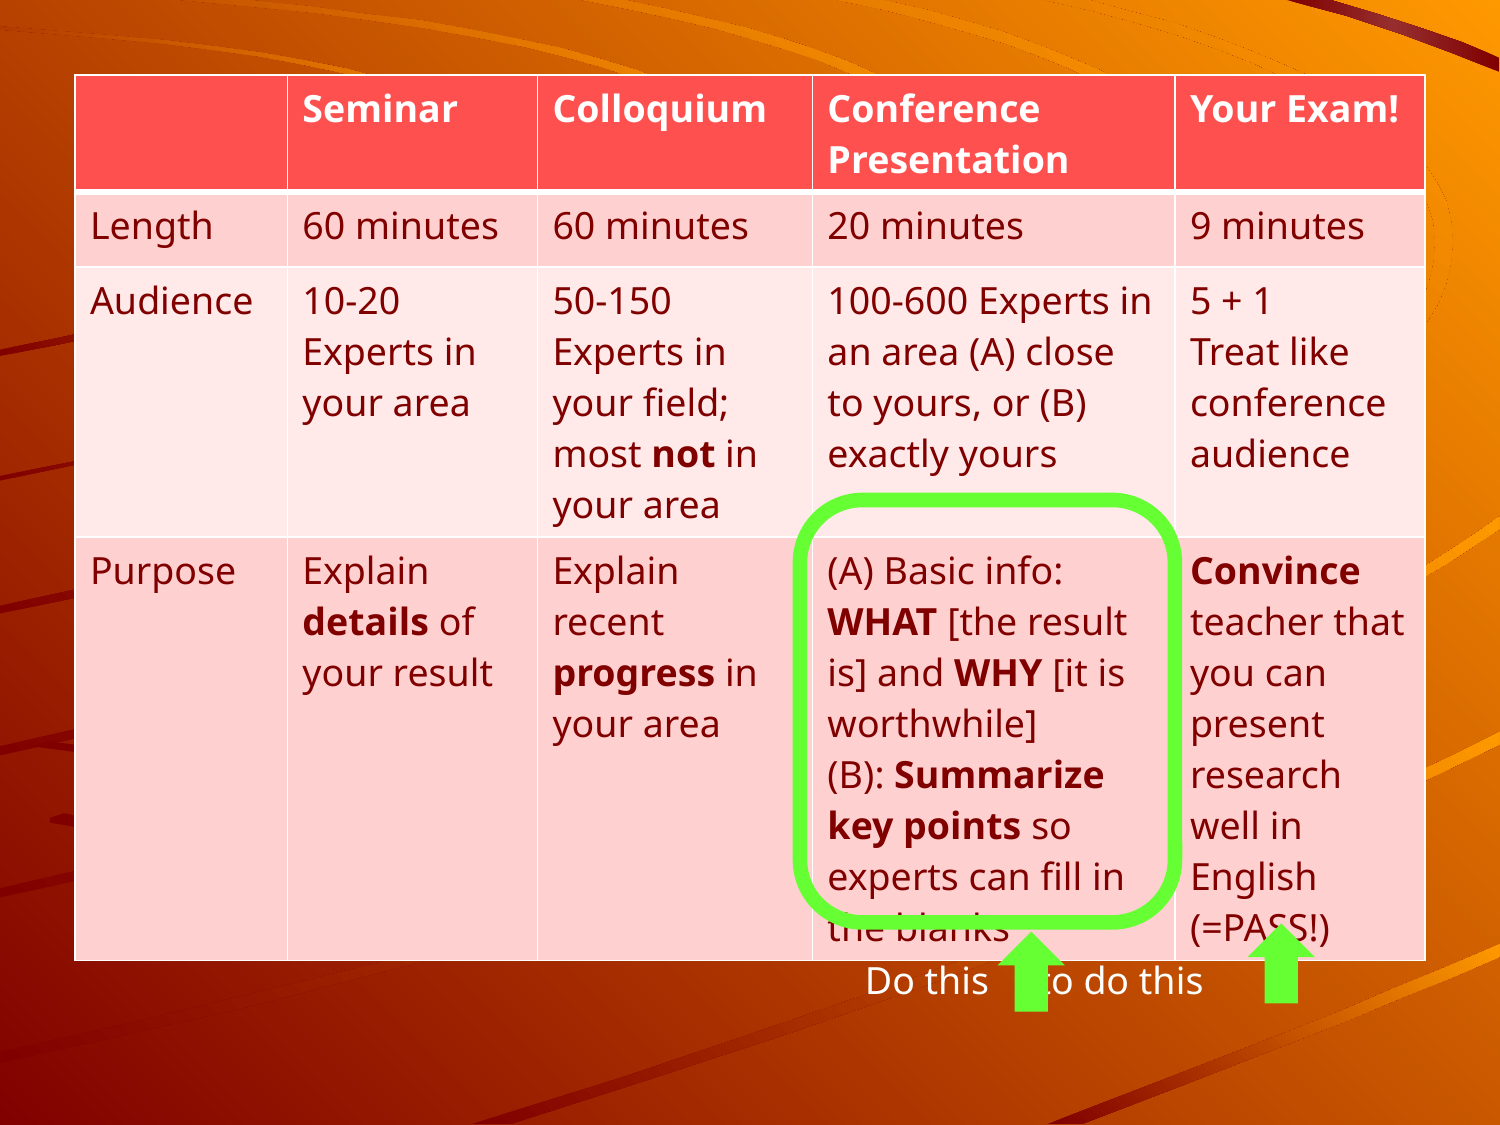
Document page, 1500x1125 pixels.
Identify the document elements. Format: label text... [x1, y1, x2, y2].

table_header Your Exam! [1176, 76, 1424, 189]
table_cell 60 minutes [538, 195, 812, 266]
table_cell 20 minutes [813, 195, 1174, 266]
table_cell Explain details of your result [288, 538, 537, 960]
table_cell 60 minutes [288, 195, 537, 266]
table_header Colloquium [538, 76, 812, 189]
table_cell Explain recent progress in your area [538, 538, 812, 960]
table_cell Convince teacher that you can present research well in English (=PASS!) [1176, 538, 1424, 949]
table_cell Purpose [76, 538, 287, 960]
text_box [1247, 923, 1315, 1004]
table_cell 9 minutes [1176, 195, 1424, 266]
table_cell 10-20 Experts in your area [288, 268, 537, 536]
table_cell (A) Basic info: WHAT [the result is] and WHY [it is worthwhile] (B): Summarize key points so experts can fill in the blanks [813, 880, 1174, 960]
table_header [76, 76, 287, 189]
text_box Do this to do this [849, 949, 1014, 1010]
table_header Conference Presentation [813, 76, 1174, 189]
table_header Seminar [288, 76, 537, 189]
text_box [997, 931, 1066, 1012]
text_box [798, 498, 1176, 924]
table_cell 50-150 Experts in your field; most not in your area [538, 268, 812, 536]
table_cell Length [76, 195, 287, 266]
table_cell Audience [76, 268, 287, 536]
table_cell 5 + 1 Treat like conference audience [1176, 268, 1424, 536]
text_box Do this to do this [1048, 949, 1425, 1010]
table_cell 100-600 Experts in an area (A) close to yours, or (B) exactly yours [813, 268, 1174, 536]
